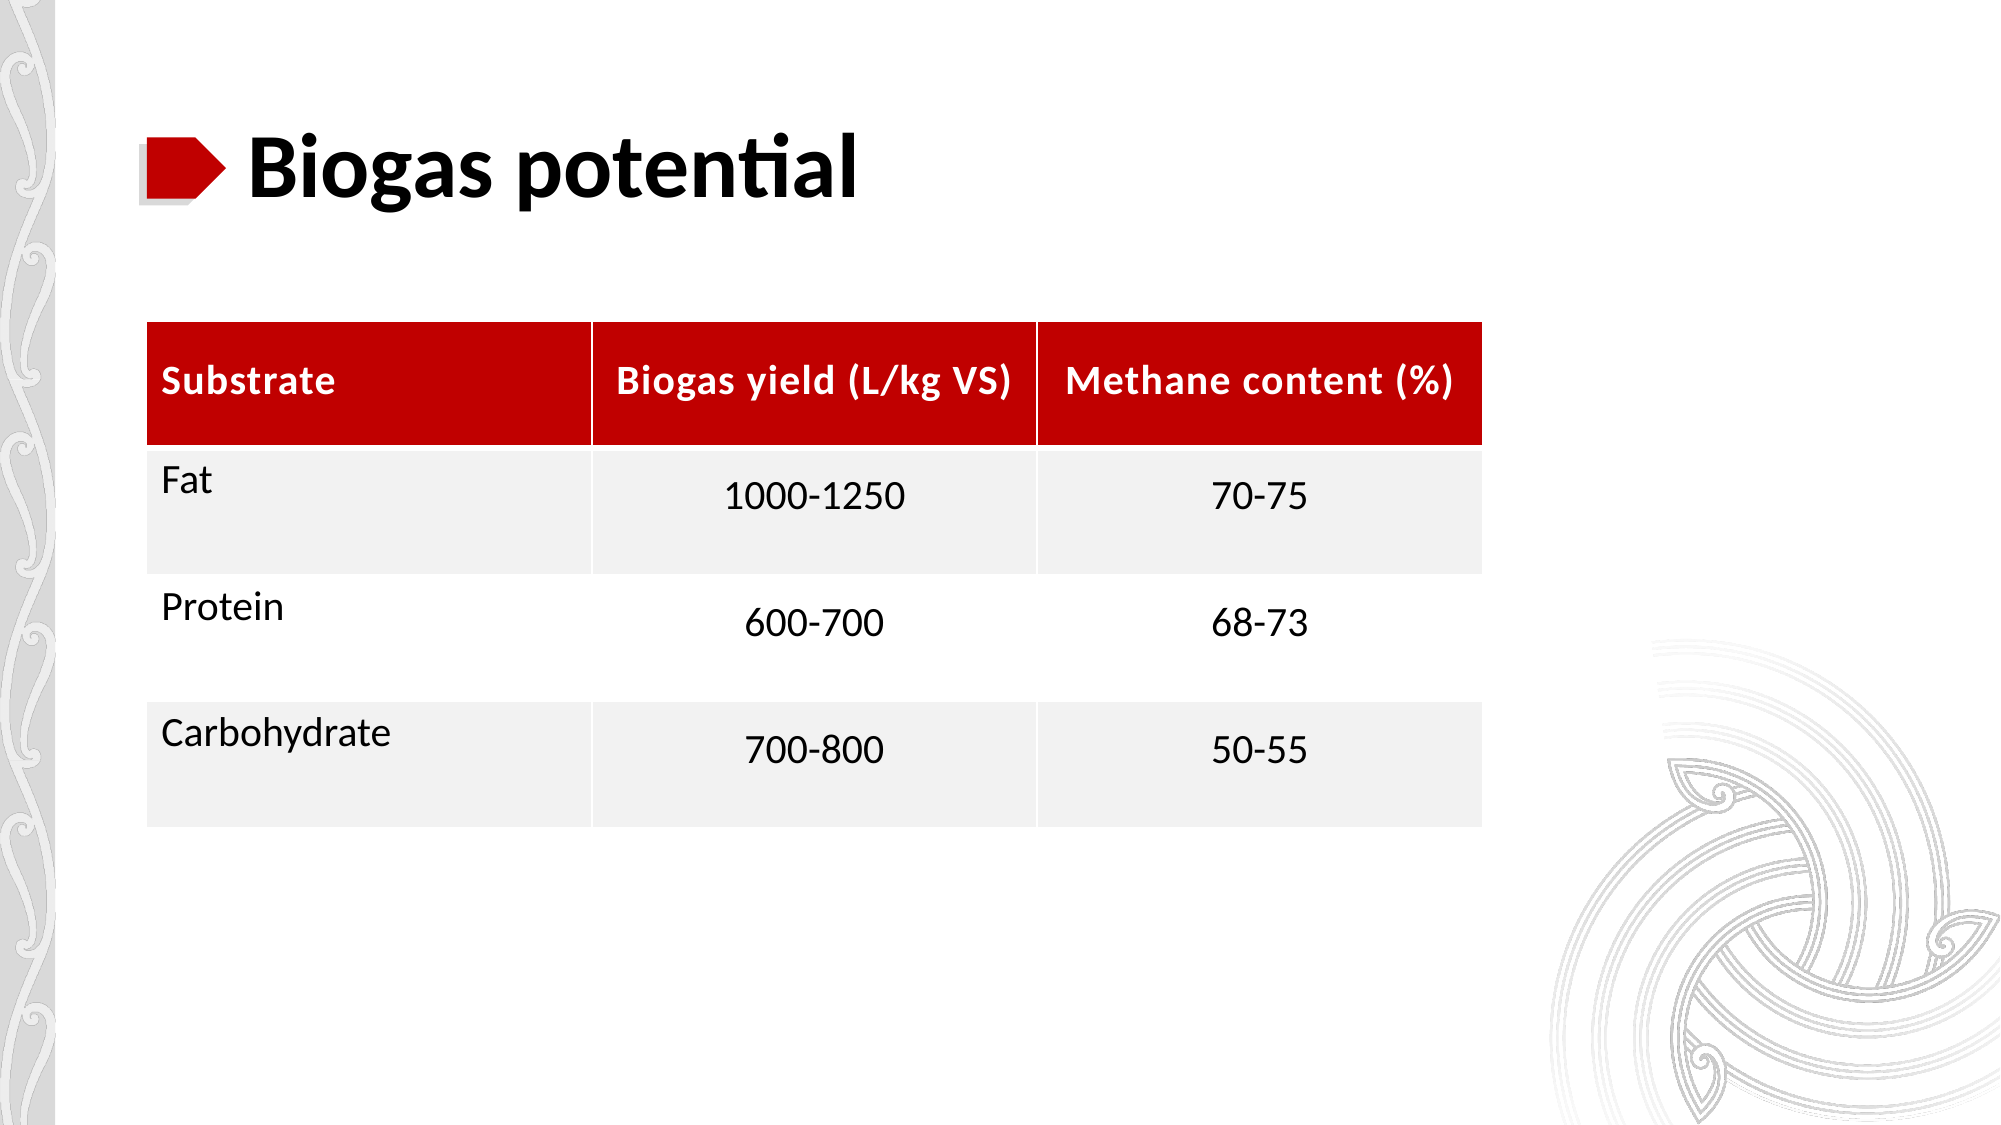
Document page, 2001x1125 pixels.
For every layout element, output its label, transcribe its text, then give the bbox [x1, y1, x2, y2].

table_cell 68-73 [1038, 575, 1482, 701]
title Biogas potential [232, 59, 1861, 277]
picture [1, 0, 56, 379]
picture [1, 380, 56, 760]
picture [1, 761, 56, 1125]
table_header Substrate [147, 322, 591, 445]
table_cell 1000-1250 [593, 451, 1036, 574]
table_cell 700-800 [593, 702, 1036, 827]
table_header Biogas yield (L/kg VS) [593, 322, 1036, 445]
table_cell Carbohydrate [147, 702, 591, 827]
table_cell Fat [147, 451, 591, 574]
table_cell Protein [147, 575, 591, 701]
picture [1392, 596, 2001, 1125]
table_cell 50-55 [1038, 702, 1482, 827]
table_cell 600-700 [593, 575, 1036, 701]
table_cell 70-75 [1038, 451, 1482, 574]
table_header Methane content (%) [1038, 322, 1482, 445]
